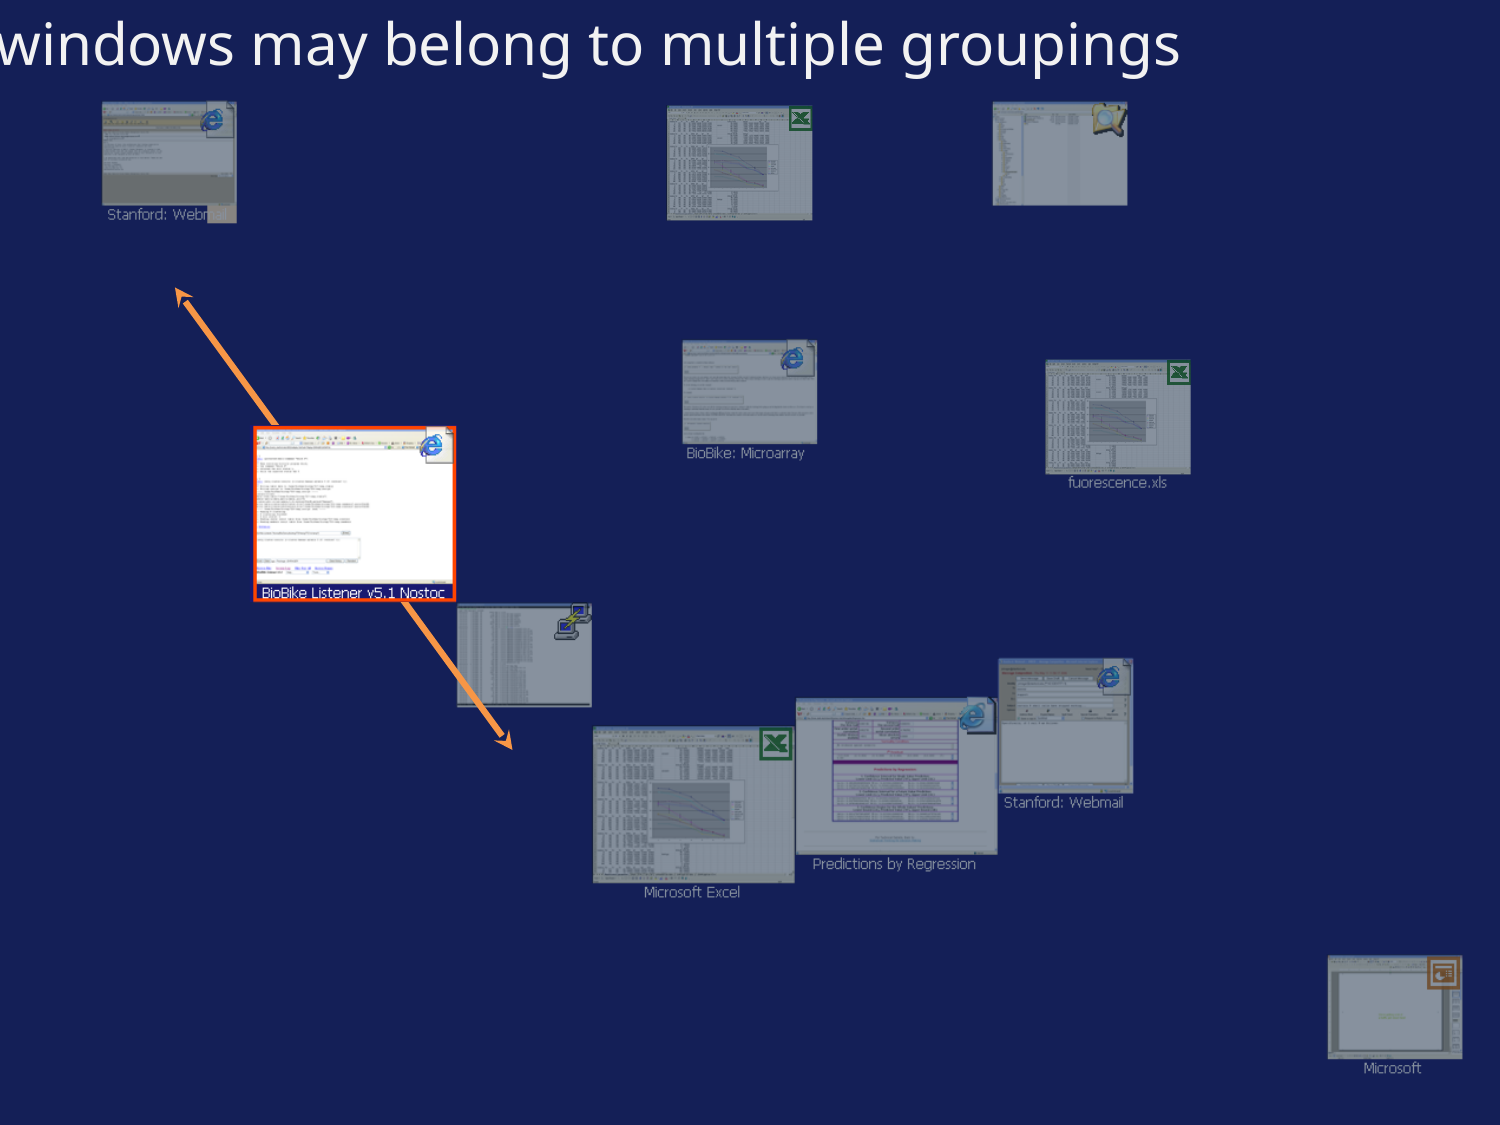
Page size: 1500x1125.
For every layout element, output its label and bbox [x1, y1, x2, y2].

text_box [0, 0, 1500, 1125]
picture [249, 424, 458, 602]
text_box [112, 349, 576, 688]
